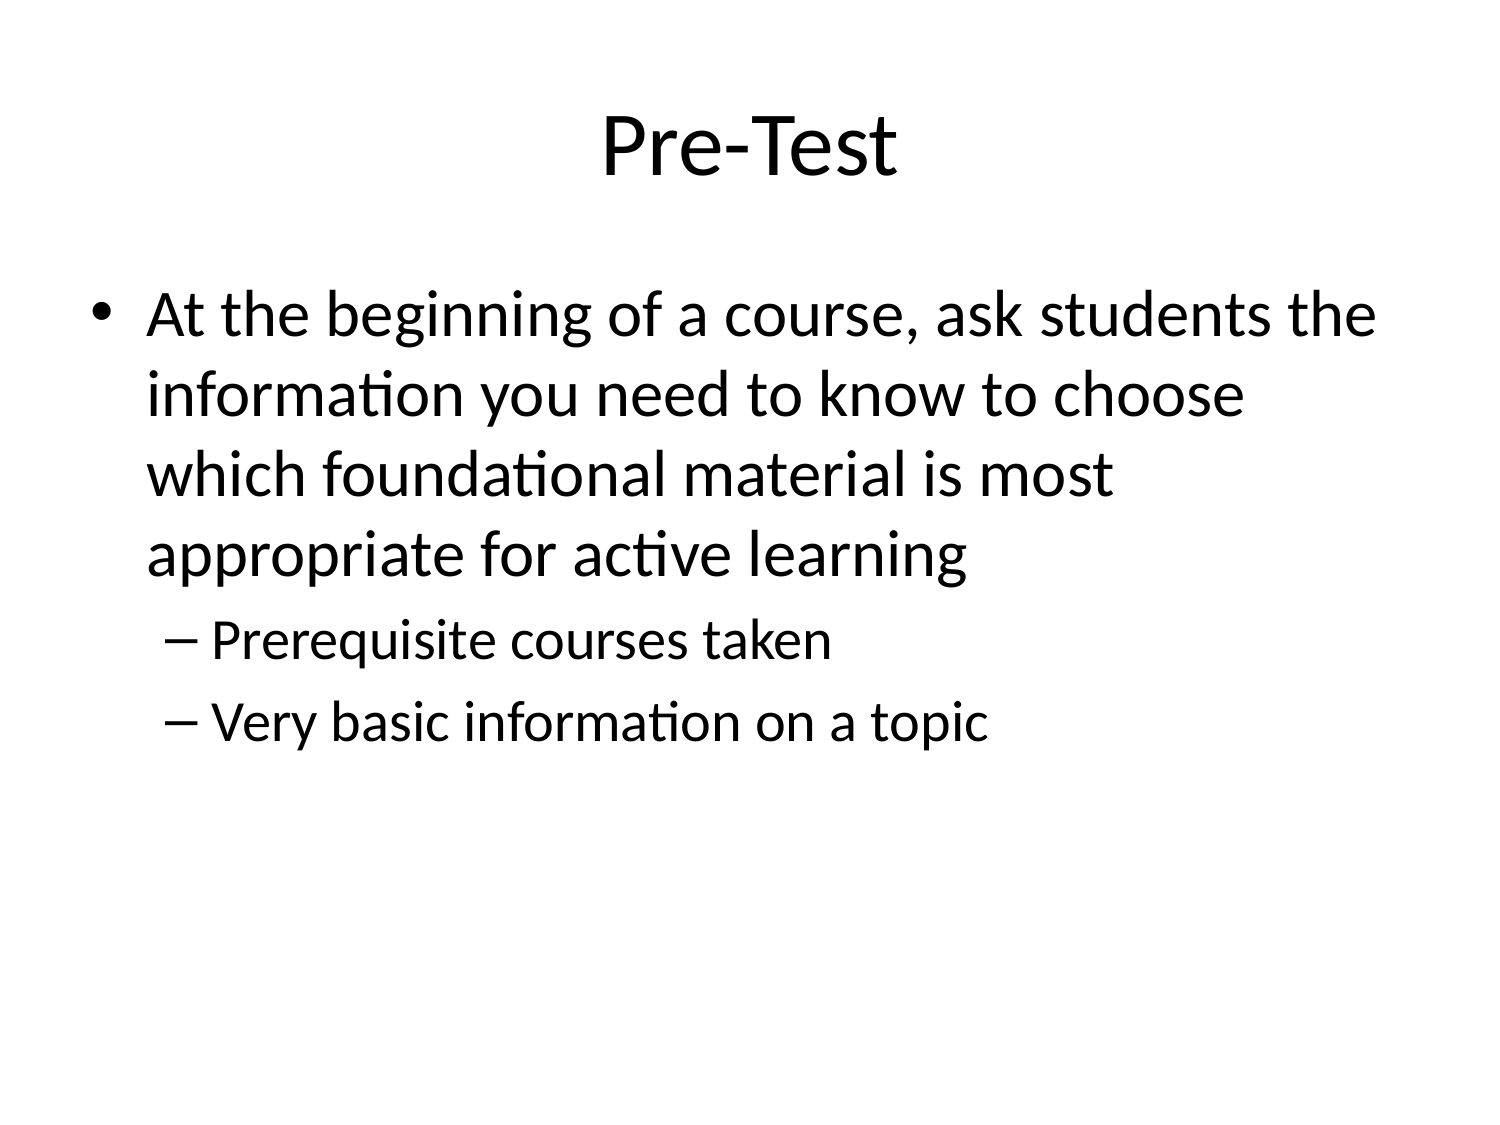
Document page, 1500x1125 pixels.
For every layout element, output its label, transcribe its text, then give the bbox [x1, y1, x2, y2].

title Pre-Test [75, 45, 1425, 233]
list At the beginning of a course, ask students the information you need to know to choose which foundational material is most appropriate for active learning Prerequisite courses taken Very basic information on a topic [75, 262, 1425, 1005]
